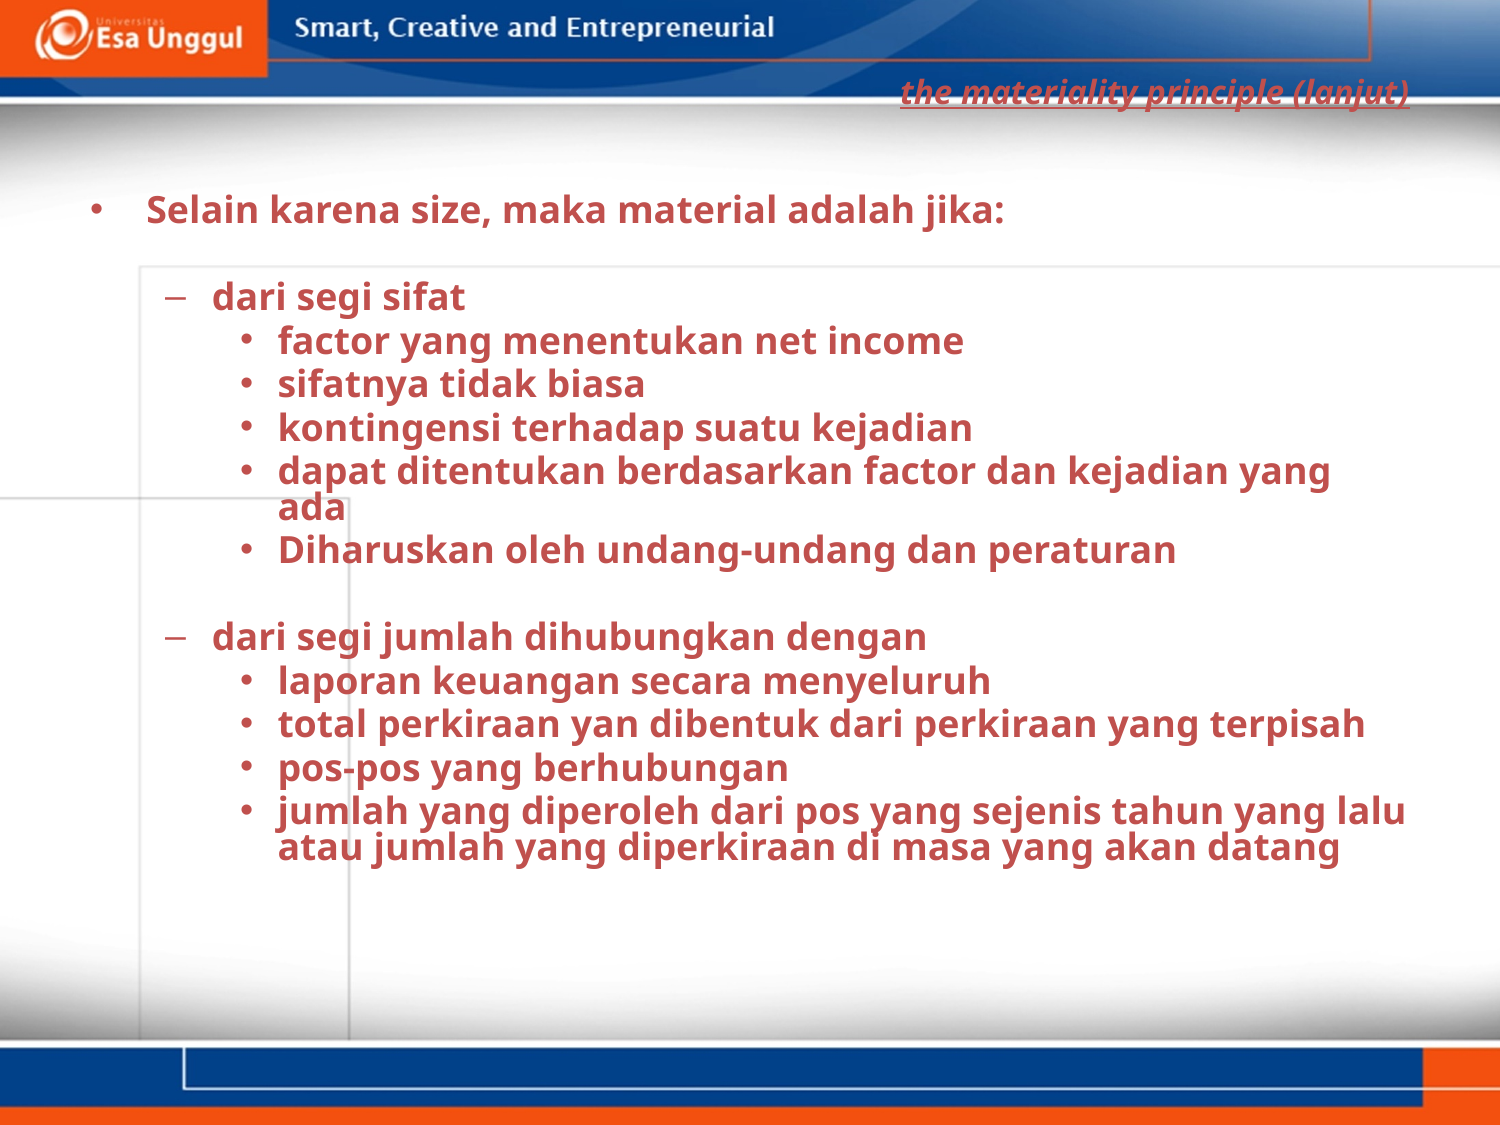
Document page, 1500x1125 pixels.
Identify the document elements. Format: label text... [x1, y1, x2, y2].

list Selain karena size, maka material adalah jika: dari segi sifat factor yang menentukan net income sifatnya tidak biasa kontingensi terhadap suatu kejadian dapat ditentukan berdasarkan factor dan kejadian yang ada Diharuskan oleh undang-undang dan peraturan dari segi jumlah dihubungkan dengan laporan keuangan secara menyeluruh total perkiraan yan dibentuk dari perkiraan yang terpisah pos-pos yang berhubungan jumlah yang diperoleh dari pos yang sejenis tahun yang lalu atau jumlah yang diperkiraan di masa yang akan datang [75, 187, 1425, 1006]
title the materiality principle (lanjut) [75, 45, 1425, 138]
picture [0, 0, 1500, 1125]
